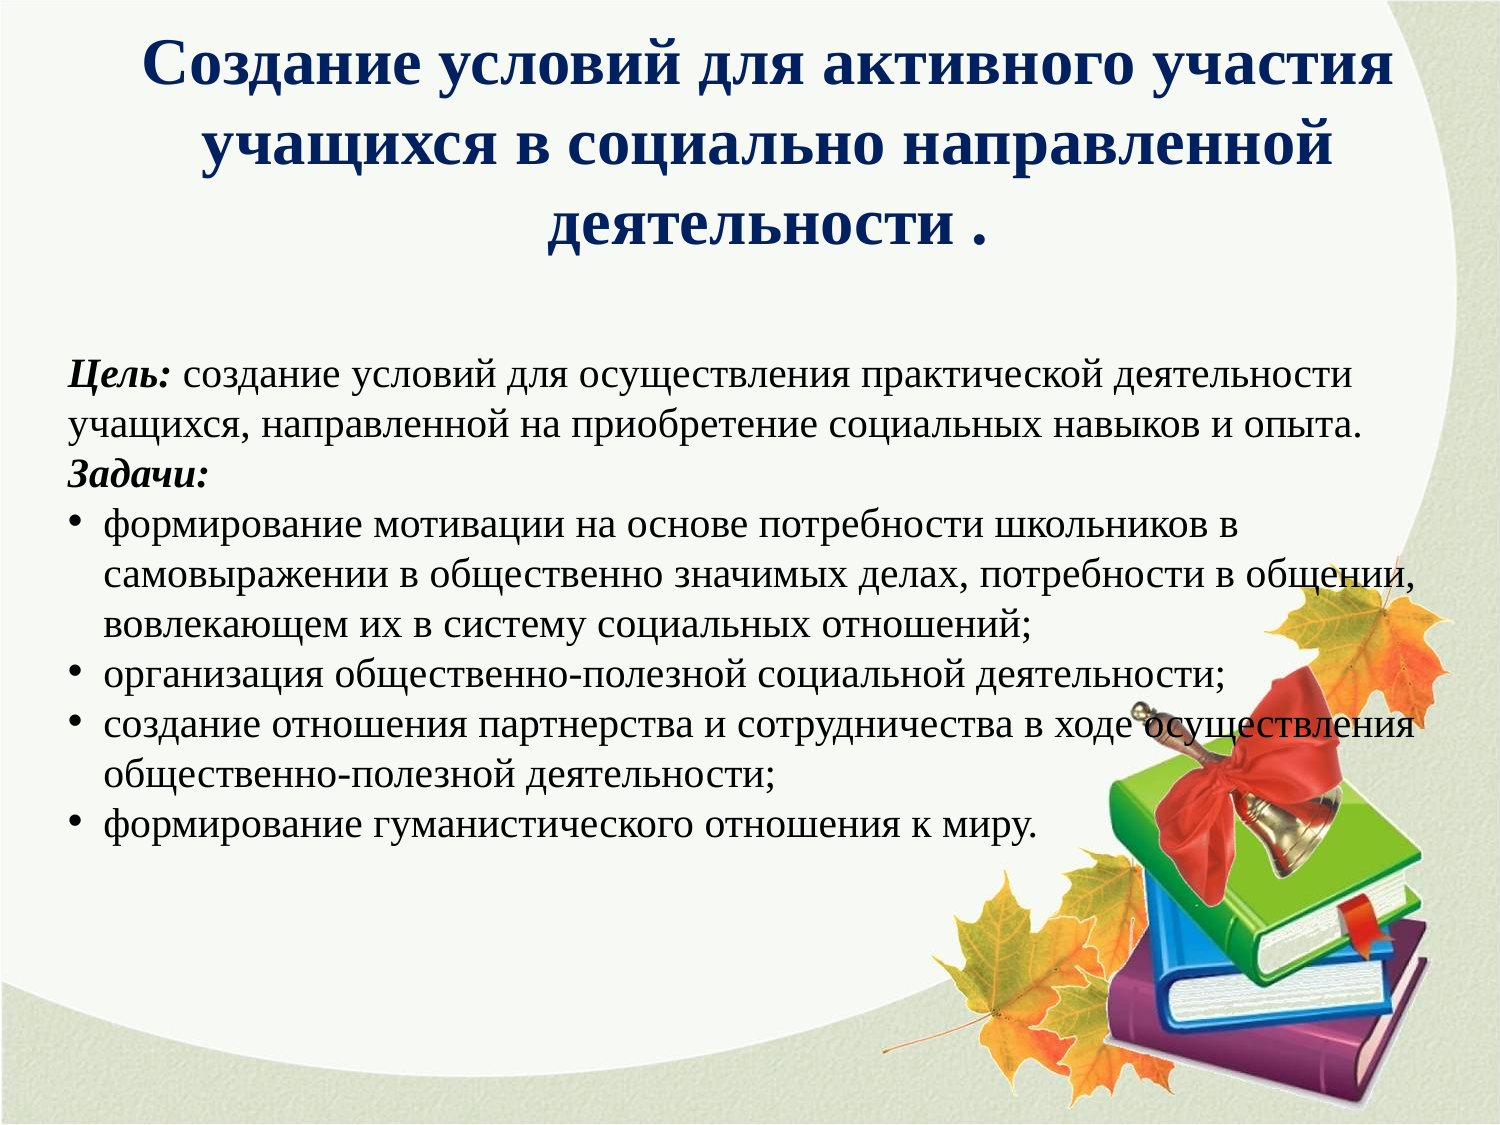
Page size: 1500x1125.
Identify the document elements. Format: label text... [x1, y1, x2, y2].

picture [0, 0, 1500, 1125]
title Создание условий для активного участия учащихся в социально направленной деятельности . [111, 0, 1426, 338]
text_box Цель: создание условий для осуществления практической деятельности учащихся, направленной на приобретение социальных навыков и опыта. Задачи: формирование мотивации на основе потребности школьников в самовыражении в общественно значимых делах, потребности в общении, вовлекающем их в систему социальных отношений; организация общественно-полезной социальной деятельности; создание отношения партнерства и сотрудничества в ходе осуществления общественно-полезной деятельности; формирование гуманистического отношения к миру. [53, 338, 1436, 853]
